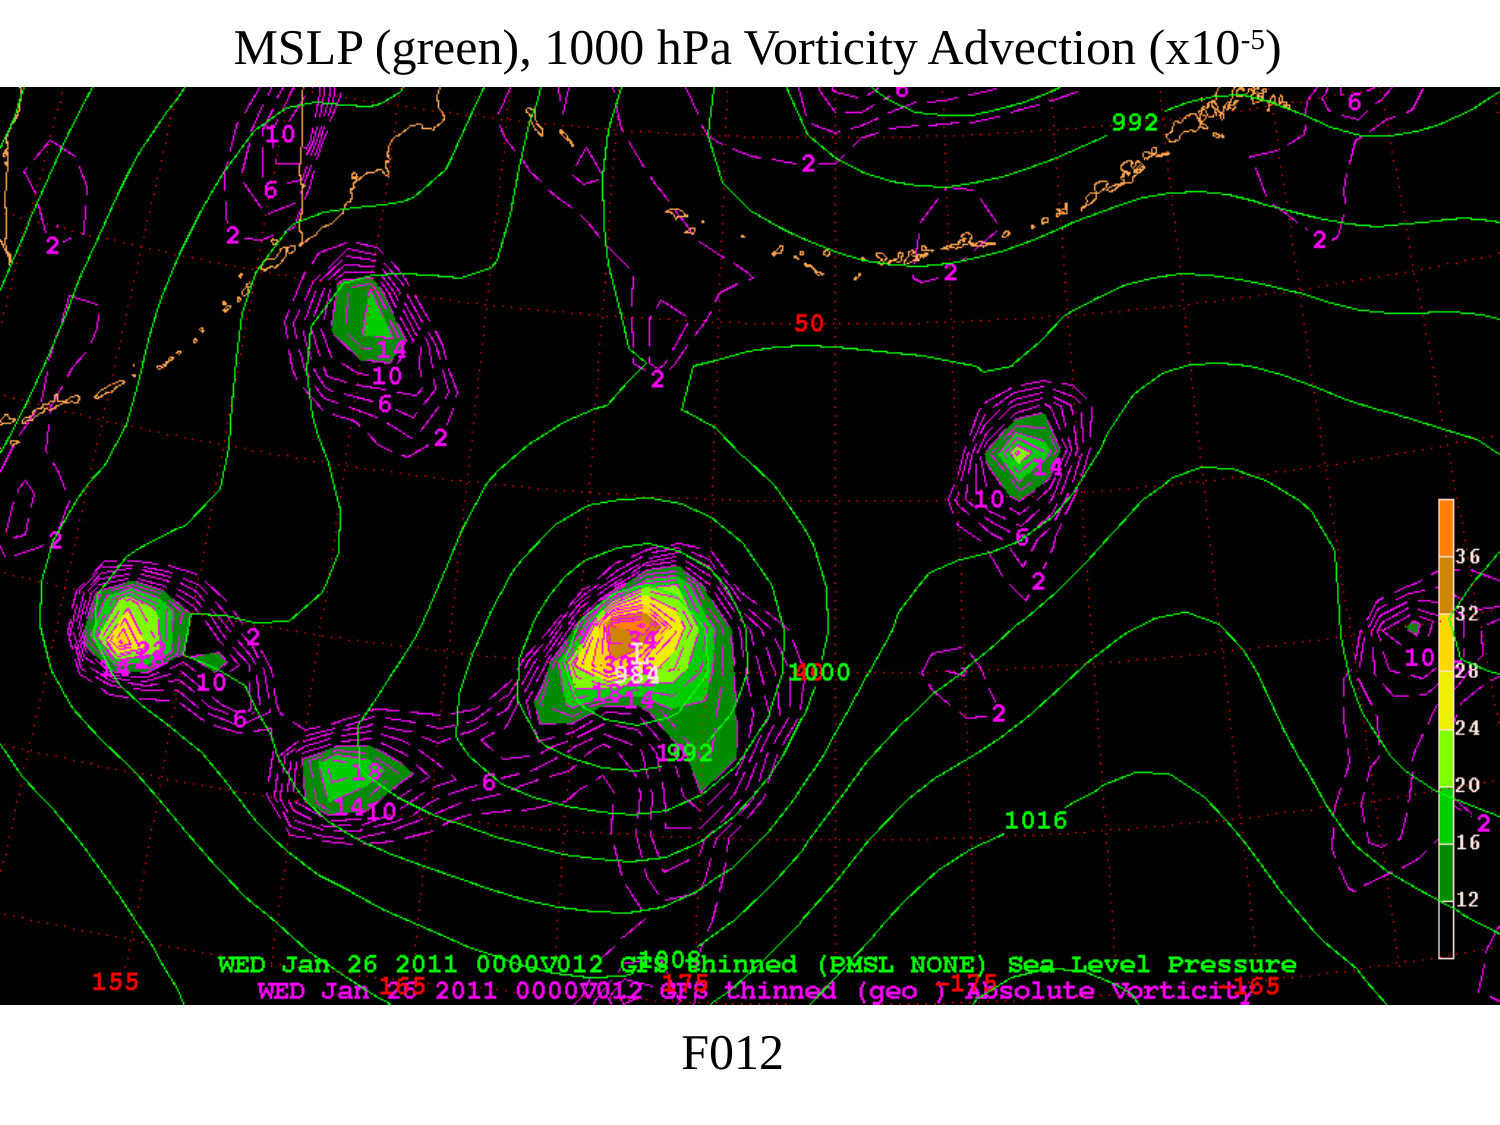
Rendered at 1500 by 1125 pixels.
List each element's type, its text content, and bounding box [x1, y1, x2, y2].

picture [0, 87, 1500, 1005]
text_box MSLP (green), 1000 hPa Vorticity Advection (x10-5) [218, 6, 1297, 82]
text_box F012 [666, 1014, 800, 1088]
